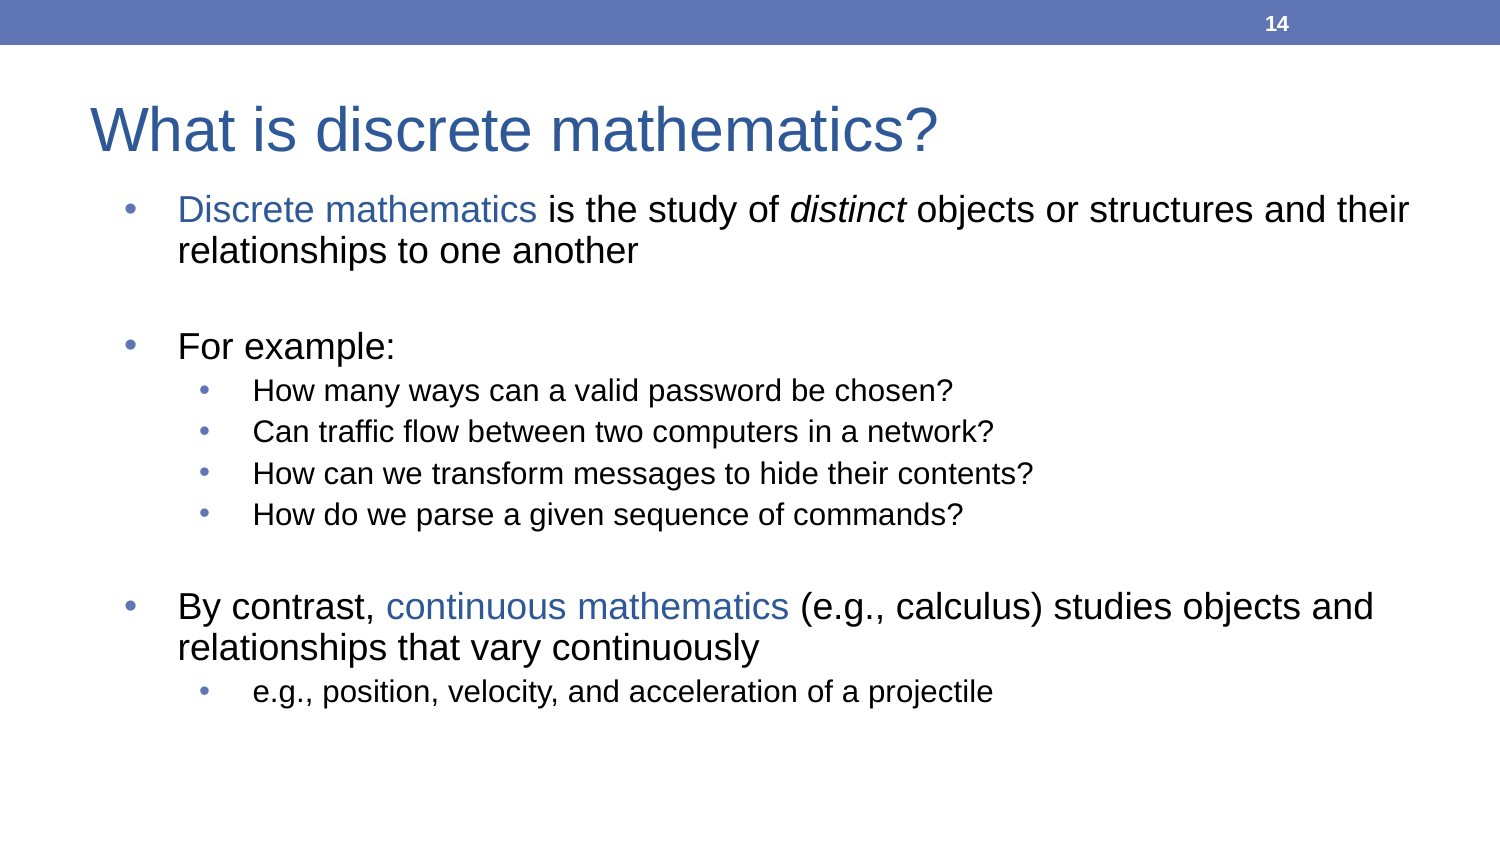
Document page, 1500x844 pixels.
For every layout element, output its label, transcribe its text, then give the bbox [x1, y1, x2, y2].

list Discrete mathematics is the study of distinct objects or structures and their relationships to one another For example: How many ways can a valid password be chosen? Can traffic flow between two computers in a network? How can we transform messages to hide their contents? How do we parse a given sequence of commands? By contrast, continuous mathematics (e.g., calculus) studies objects and relationships that vary continuously e.g., position, velocity, and acceleration of a projectile [87, 183, 1463, 760]
title What is discrete mathematics? [75, 65, 1425, 188]
slide_number 14 [1250, 2, 1425, 43]
